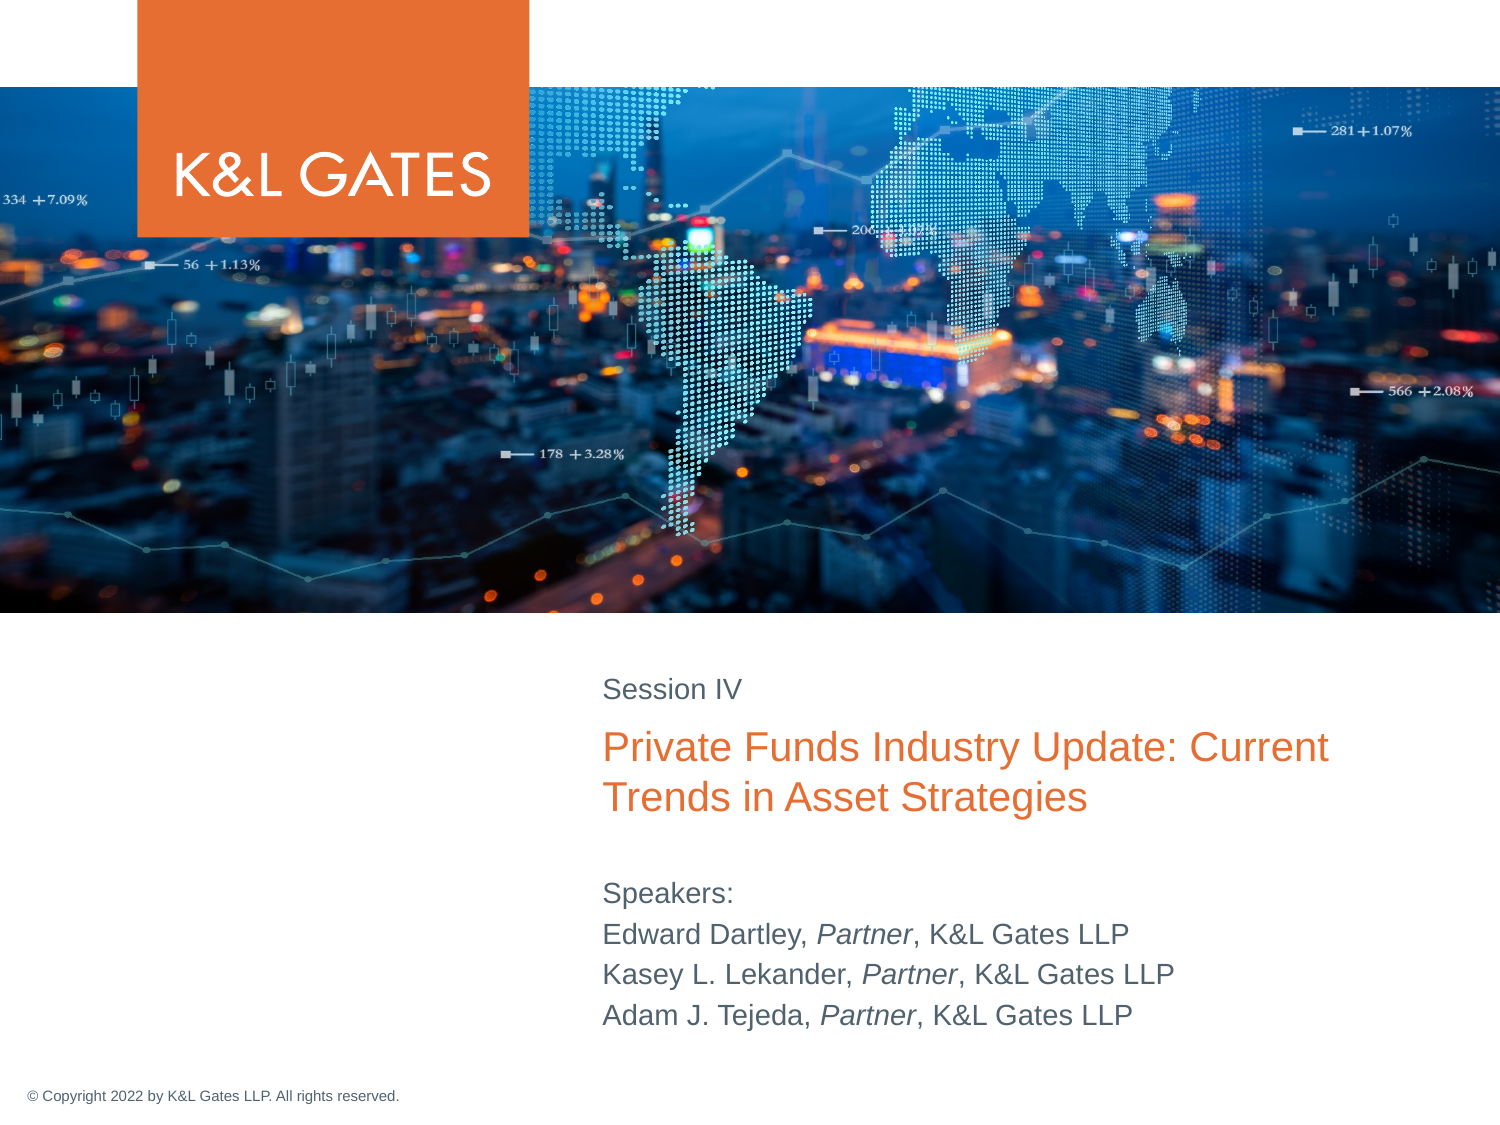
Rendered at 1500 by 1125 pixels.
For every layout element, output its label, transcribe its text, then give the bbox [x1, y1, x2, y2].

list Speakers: Edward Dartley, Partner, K&L Gates LLP Kasey L. Lekander, Partner, K&L Gates LLP Adam J. Tejeda, Partner, K&L Gates LLP [587, 866, 1413, 918]
picture [632, 87, 650, 96]
subtitle Session IV [587, 662, 1413, 713]
picture [917, 87, 923, 106]
picture [629, 98, 658, 109]
picture [600, 144, 607, 150]
picture [597, 115, 607, 125]
picture [0, 87, 1500, 613]
picture [584, 113, 589, 123]
title Private Funds Industry Update: Current Trends in Asset Strategies [587, 713, 1413, 866]
picture [997, 95, 1005, 104]
picture [614, 134, 619, 144]
picture [937, 87, 945, 95]
picture [580, 127, 587, 133]
picture [616, 122, 623, 131]
picture [631, 108, 643, 121]
picture [647, 87, 661, 96]
picture [1035, 87, 1042, 100]
picture [622, 116, 629, 126]
picture [608, 135, 613, 144]
picture [571, 107, 581, 120]
picture [1015, 94, 1021, 107]
